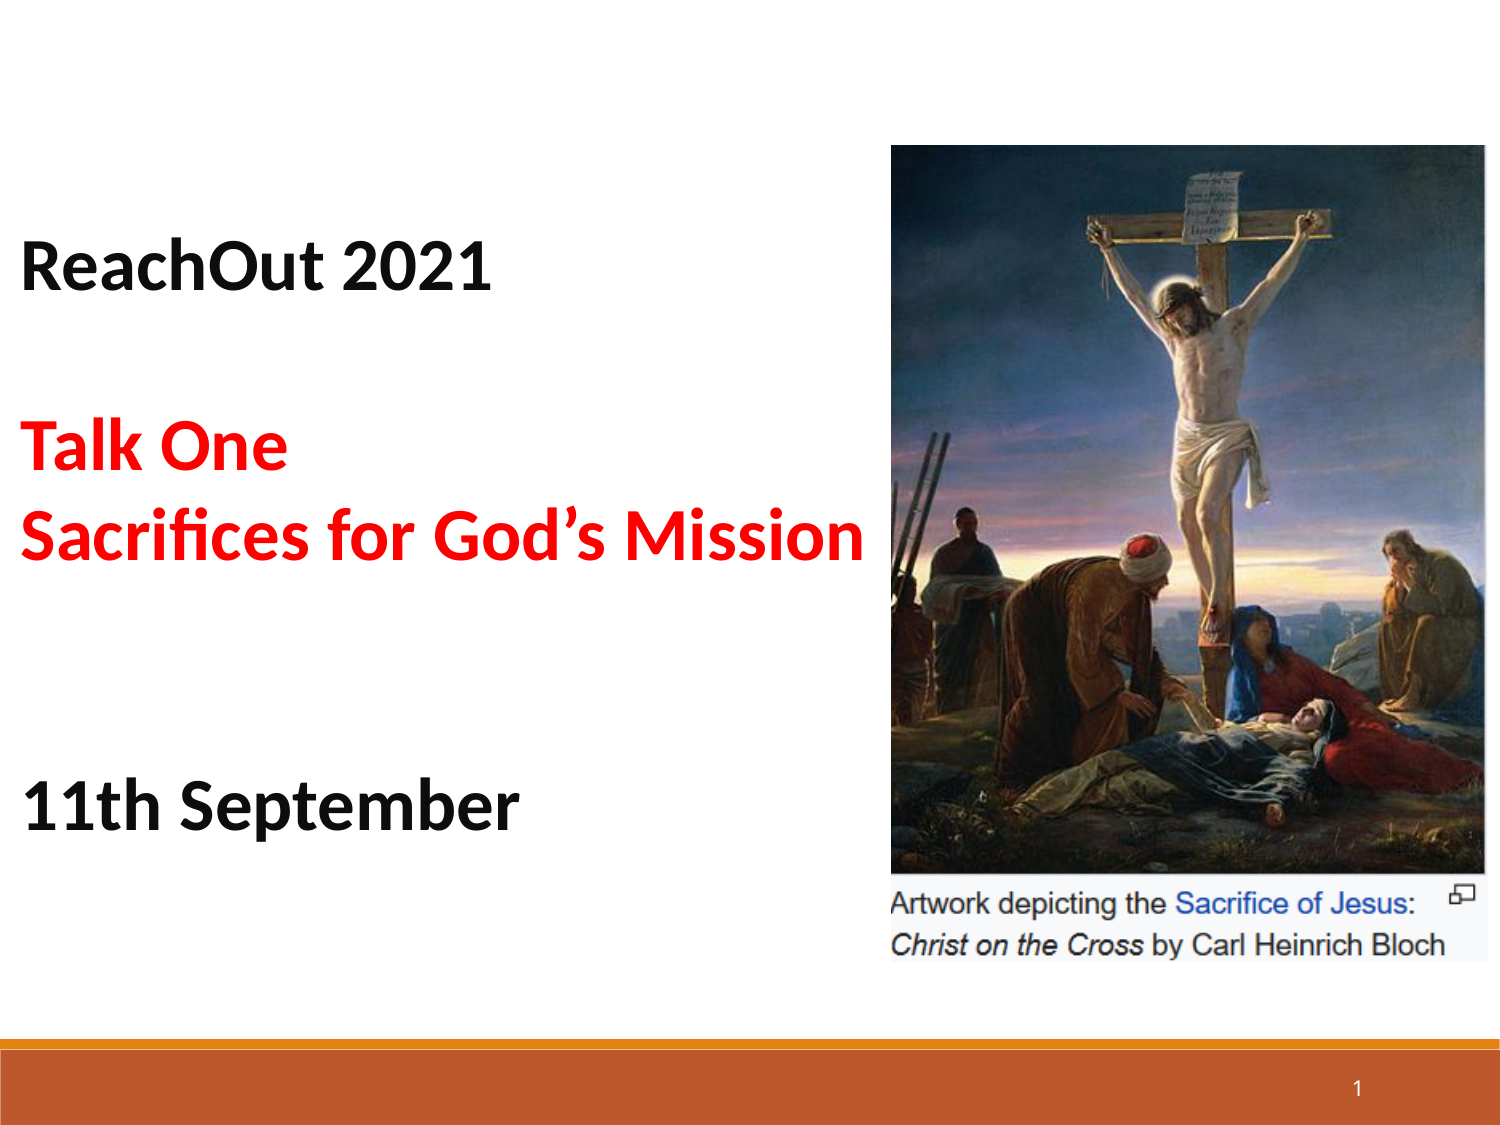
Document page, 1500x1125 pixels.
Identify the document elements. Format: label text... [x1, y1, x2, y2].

picture [891, 145, 1489, 963]
text_box ReachOut 2021 Talk One Sacrifices for God’s Mission 11th September [5, 208, 888, 853]
slide_number 1 [1218, 1059, 1380, 1120]
